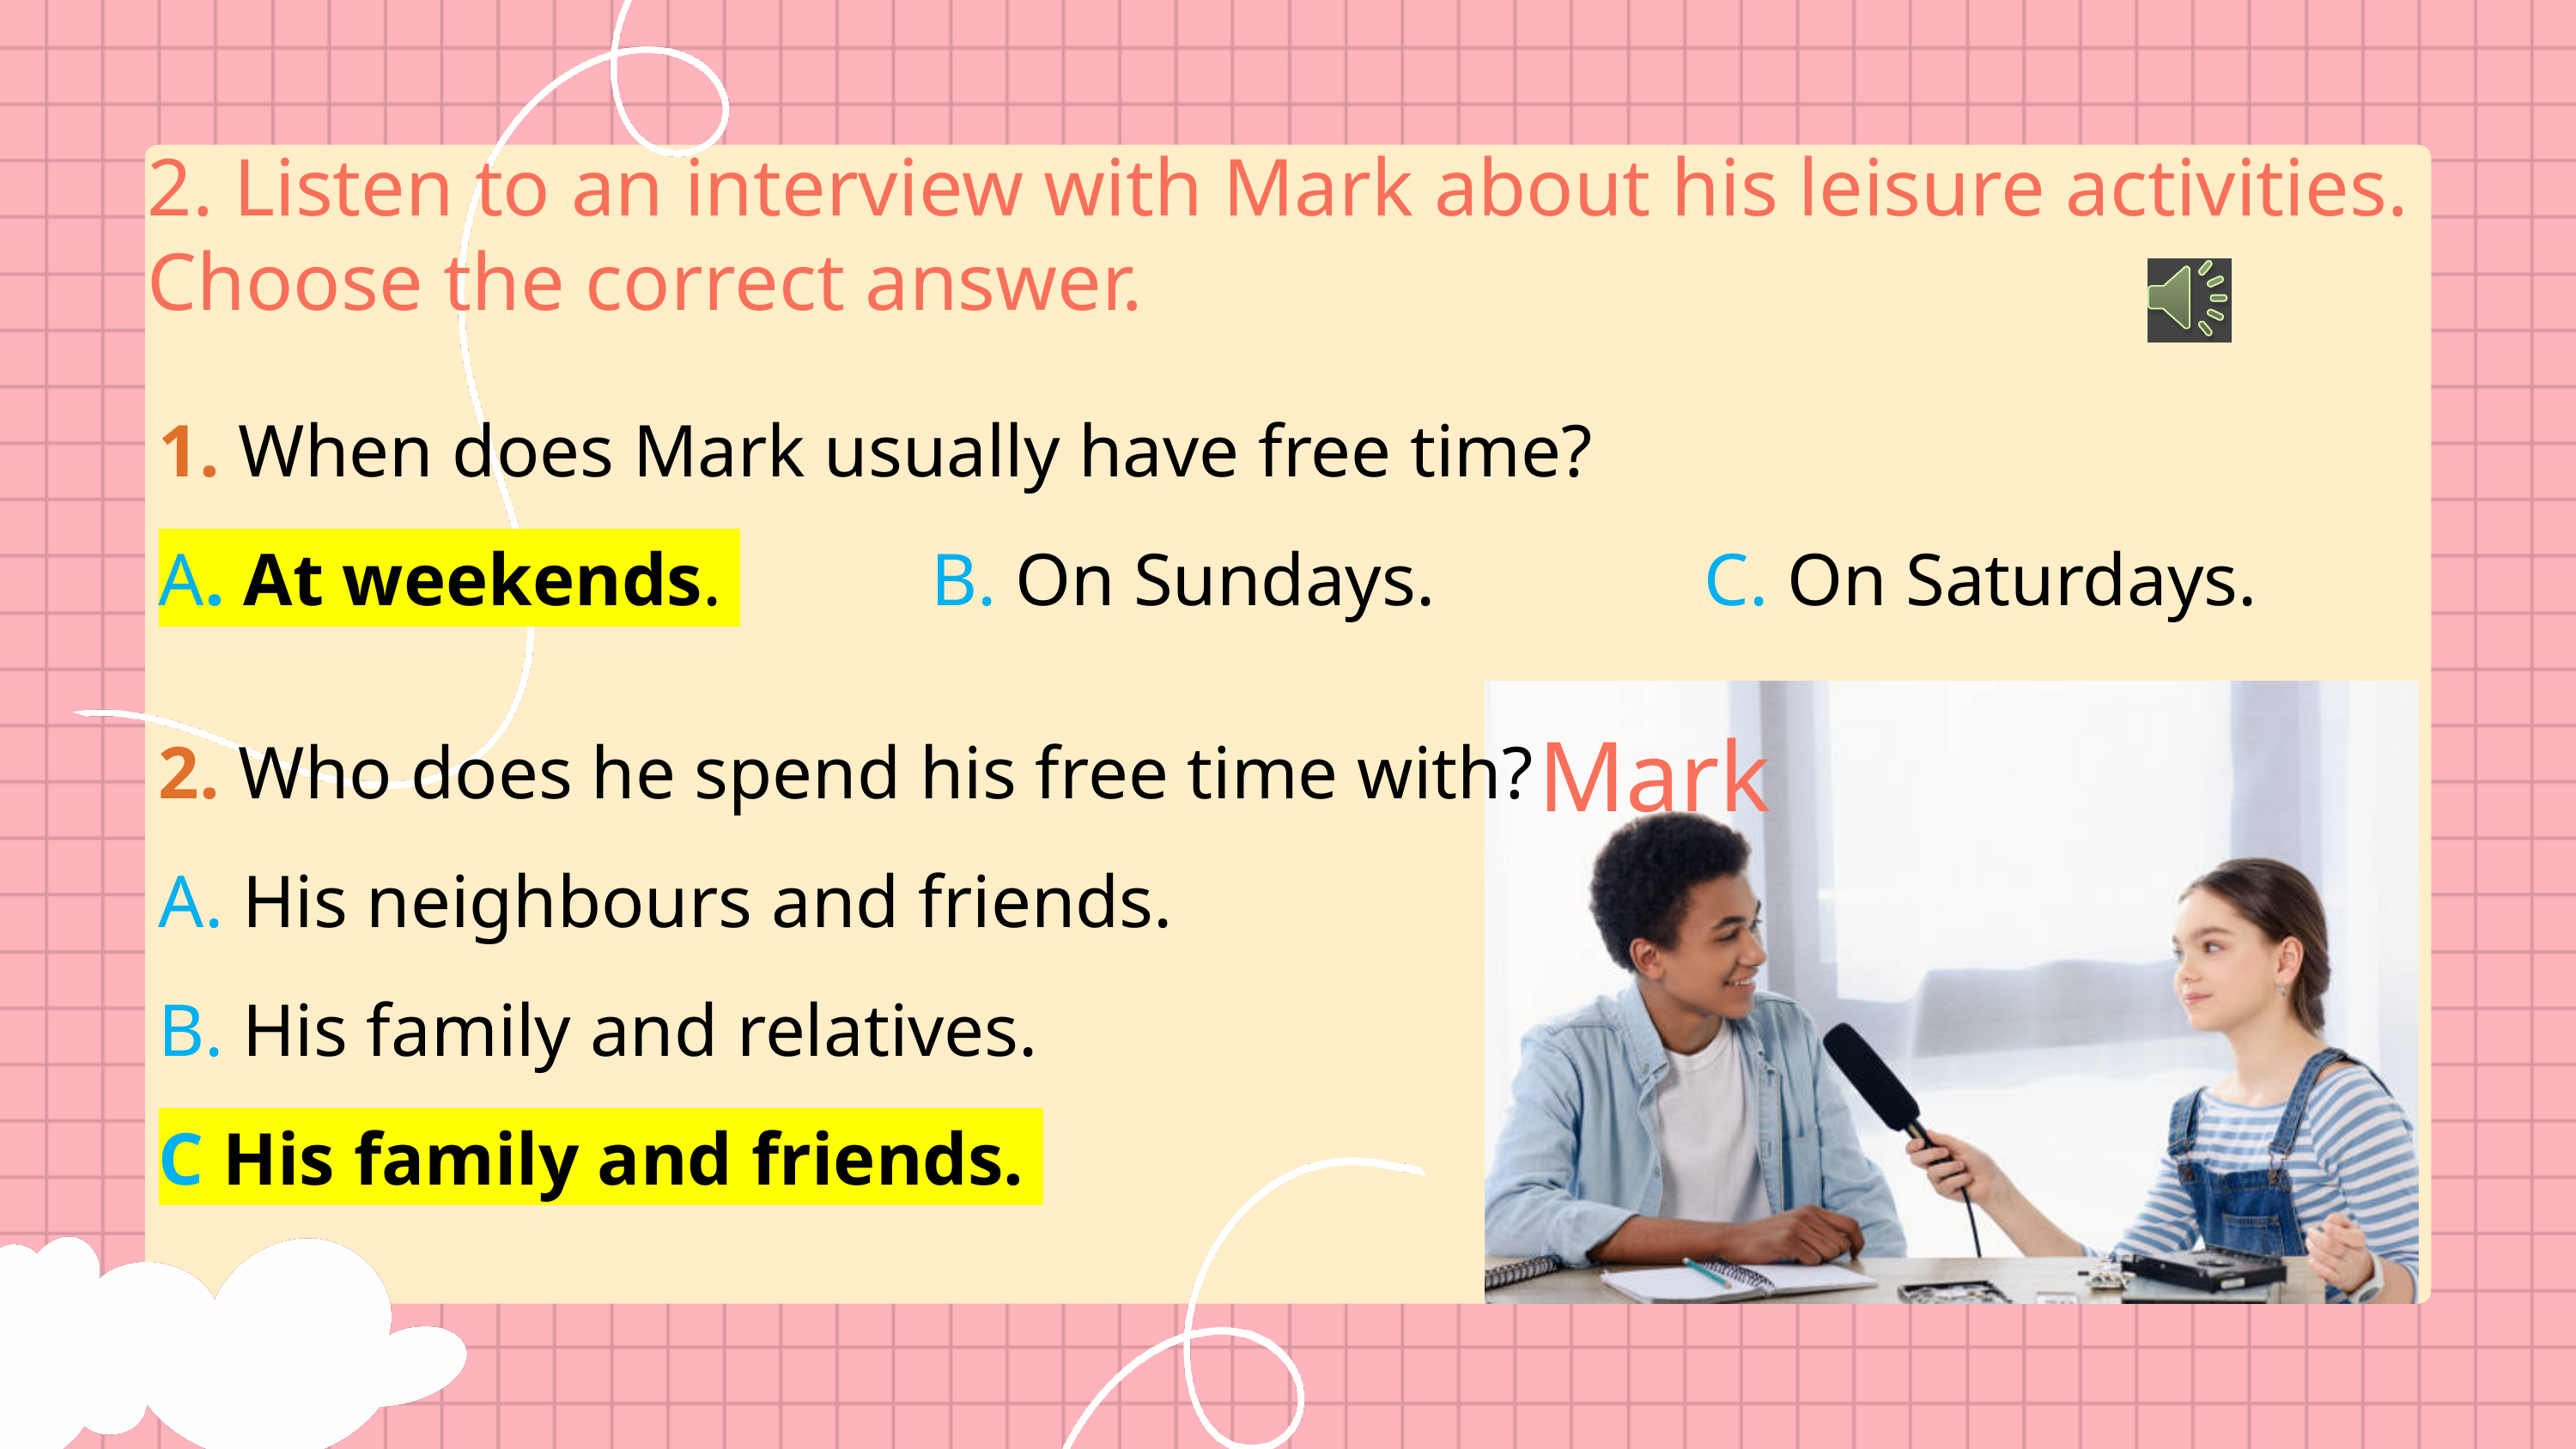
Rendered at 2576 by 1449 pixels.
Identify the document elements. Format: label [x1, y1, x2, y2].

text_box [144, 144, 2432, 1304]
picture [0, 0, 2576, 1449]
